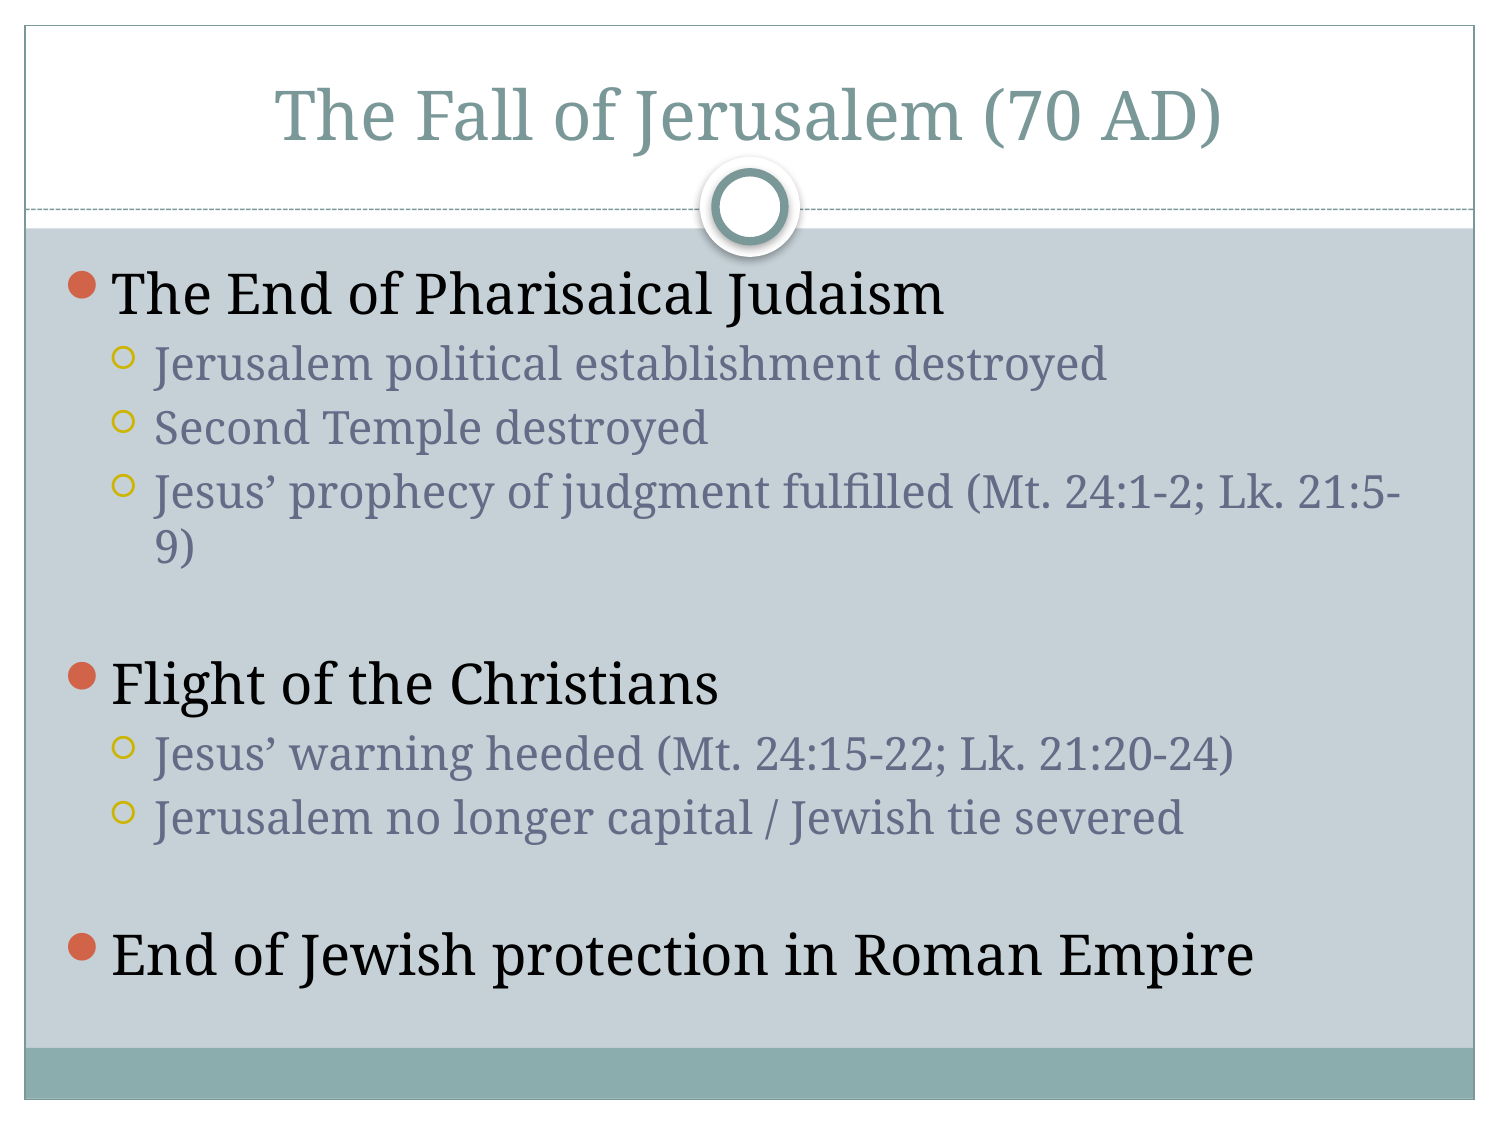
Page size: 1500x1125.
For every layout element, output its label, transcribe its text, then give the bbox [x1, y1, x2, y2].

title The Fall of Jerusalem (70 AD) [49, 37, 1450, 162]
list The End of Pharisaical Judaism Jerusalem political establishment destroyed Second Temple destroyed Jesus’ prophecy of judgment fulfilled (Mt. 24:1-2; Lk. 21:5-9) Flight of the Christians Jesus’ warning heeded (Mt. 24:15-22; Lk. 21:20-24) Jerusalem no longer capital / Jewish tie severed End of Jewish protection in Roman Empire [49, 250, 1445, 1001]
